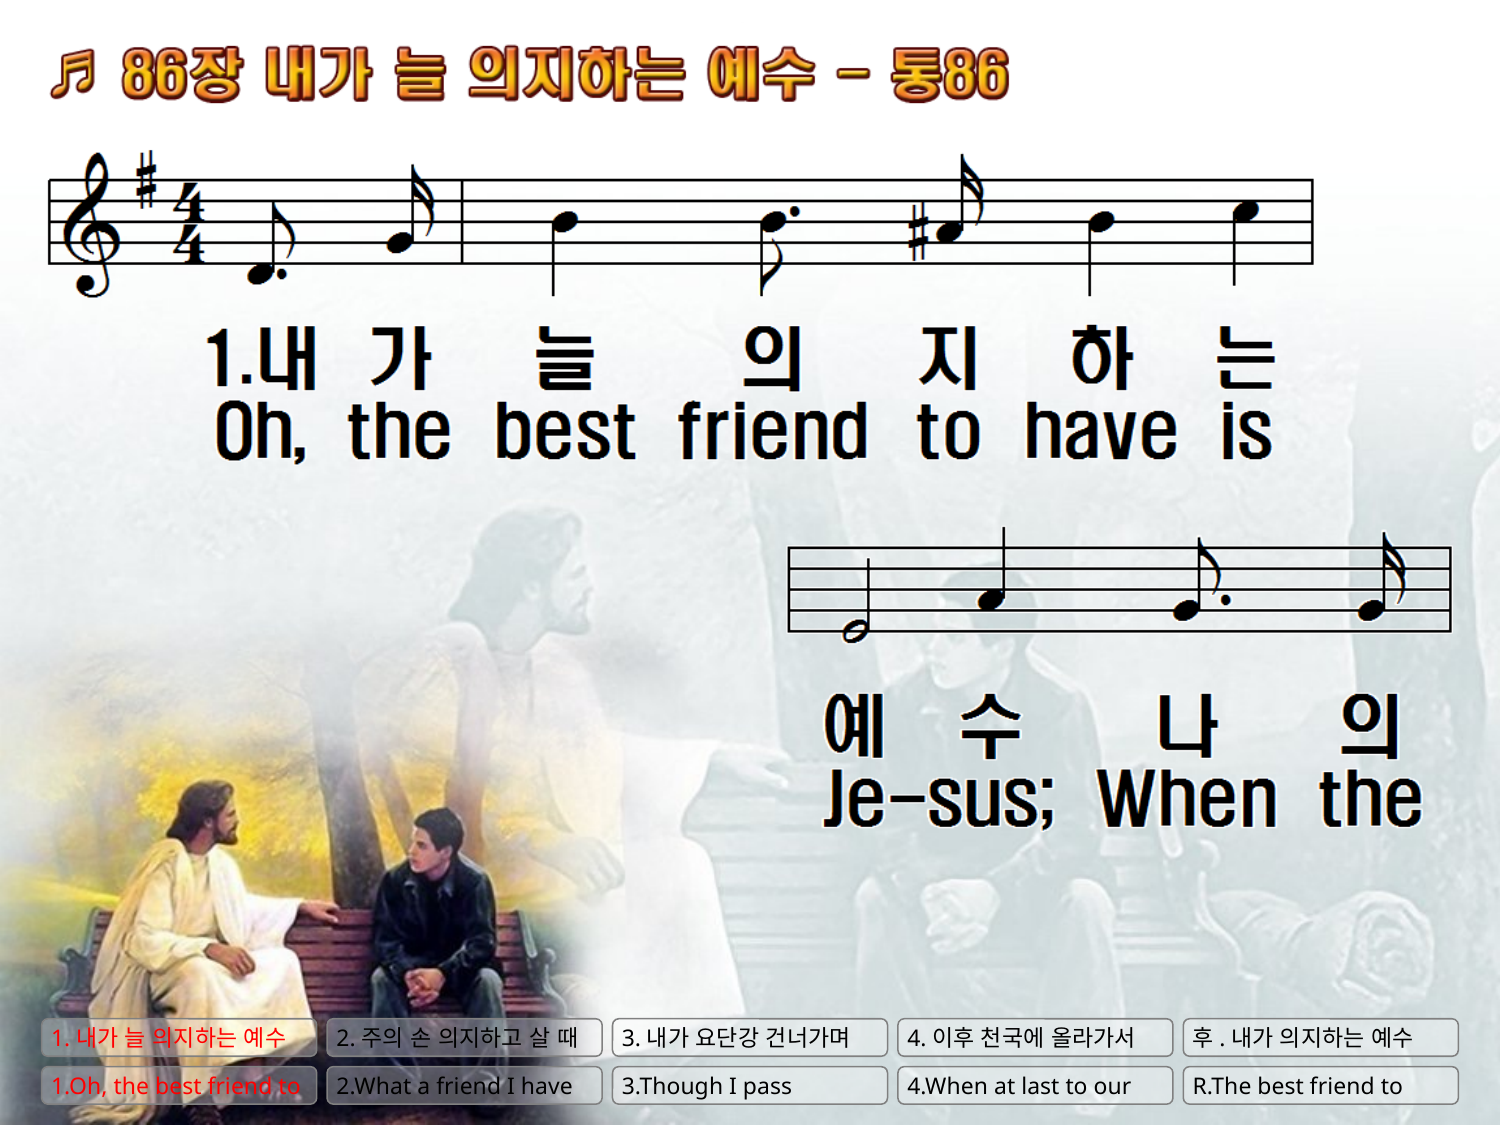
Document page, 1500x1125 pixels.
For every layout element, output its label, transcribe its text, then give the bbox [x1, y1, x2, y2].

text_box 2.주의 손 의지하고 살 때 [327, 1018, 603, 1057]
text_box 4.When at last to our [897, 1066, 1173, 1105]
picture [0, 0, 1500, 1125]
text_box 4.이후 천국에 올라가서 [897, 1018, 1173, 1057]
text_box R.The best friend to [1183, 1066, 1459, 1105]
text_box 1.내가 늘 의지하는 예수 [41, 1018, 317, 1057]
text_box 3.내가 요단강 건너가며 [612, 1018, 888, 1057]
text_box 1.Oh, the best friend to [41, 1066, 317, 1105]
text_box 3.Though I pass [612, 1066, 888, 1105]
text_box 후.내가 의지하는 예수 [1183, 1018, 1459, 1057]
text_box 2.What a friend I have [327, 1066, 603, 1105]
